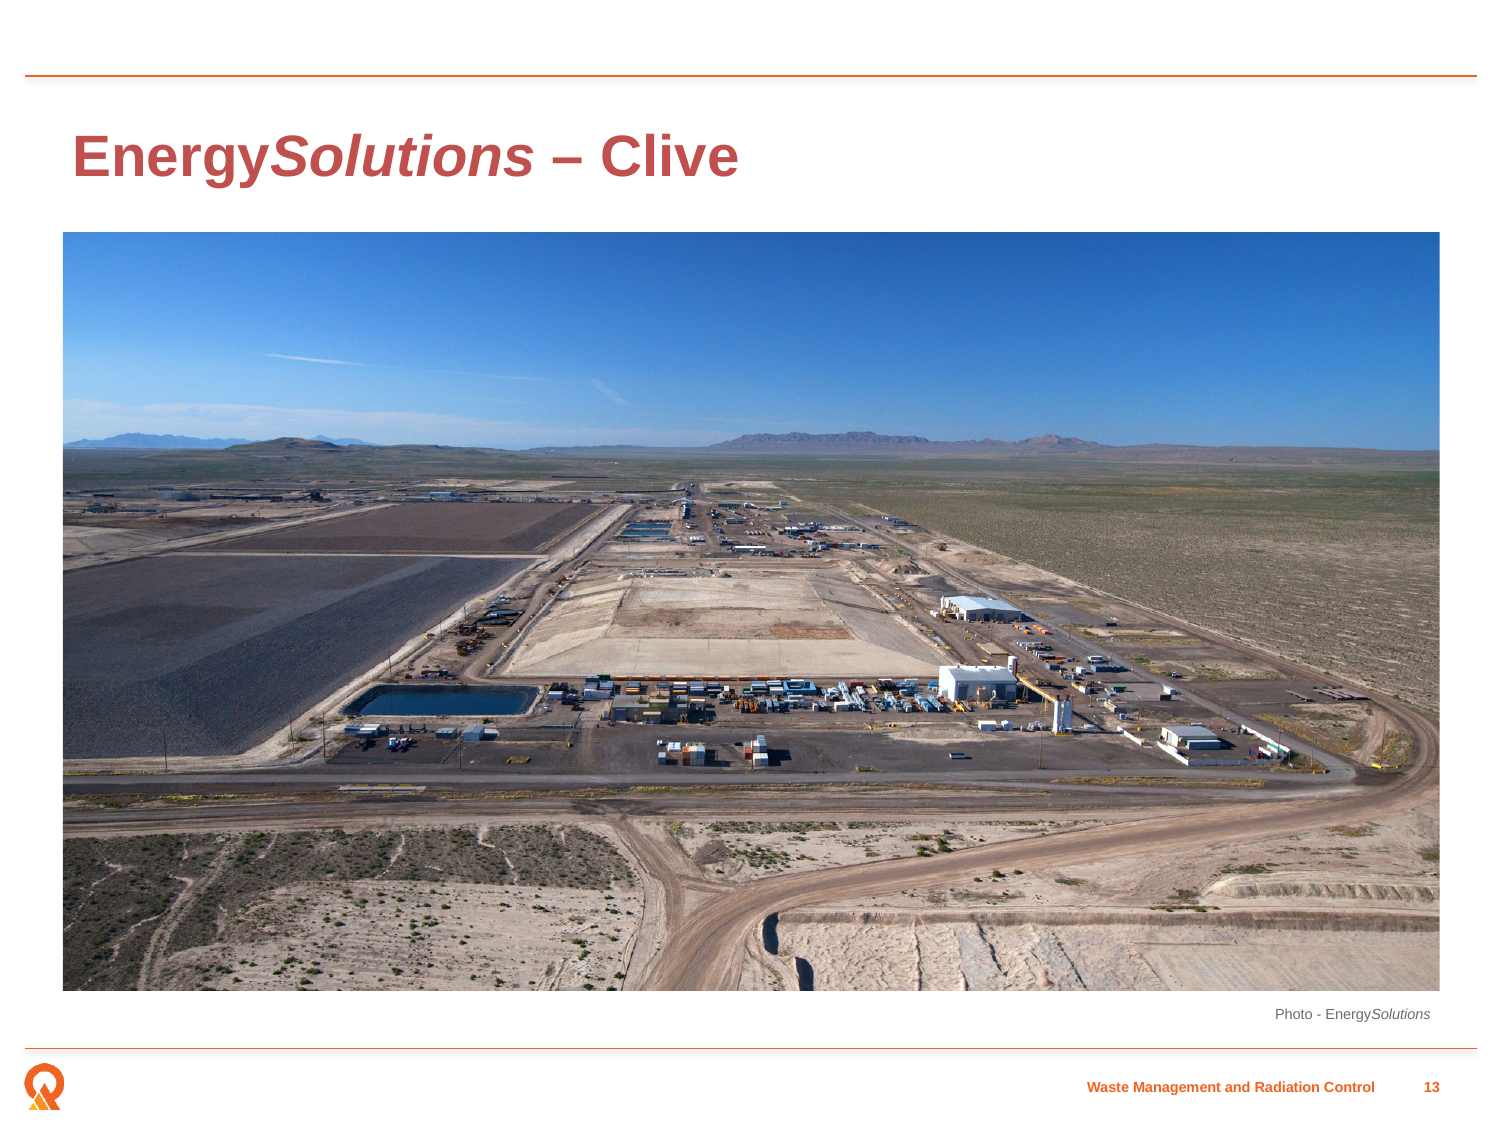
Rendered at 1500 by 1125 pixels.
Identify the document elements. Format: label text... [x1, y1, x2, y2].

slide_number 13 [1387, 1048, 1478, 1125]
title EnergySolutions – Clive [62, 94, 1440, 211]
picture [62, 232, 1440, 992]
picture [24, 1063, 64, 1110]
list Photo - EnergySolutions [51, 1000, 1441, 1036]
